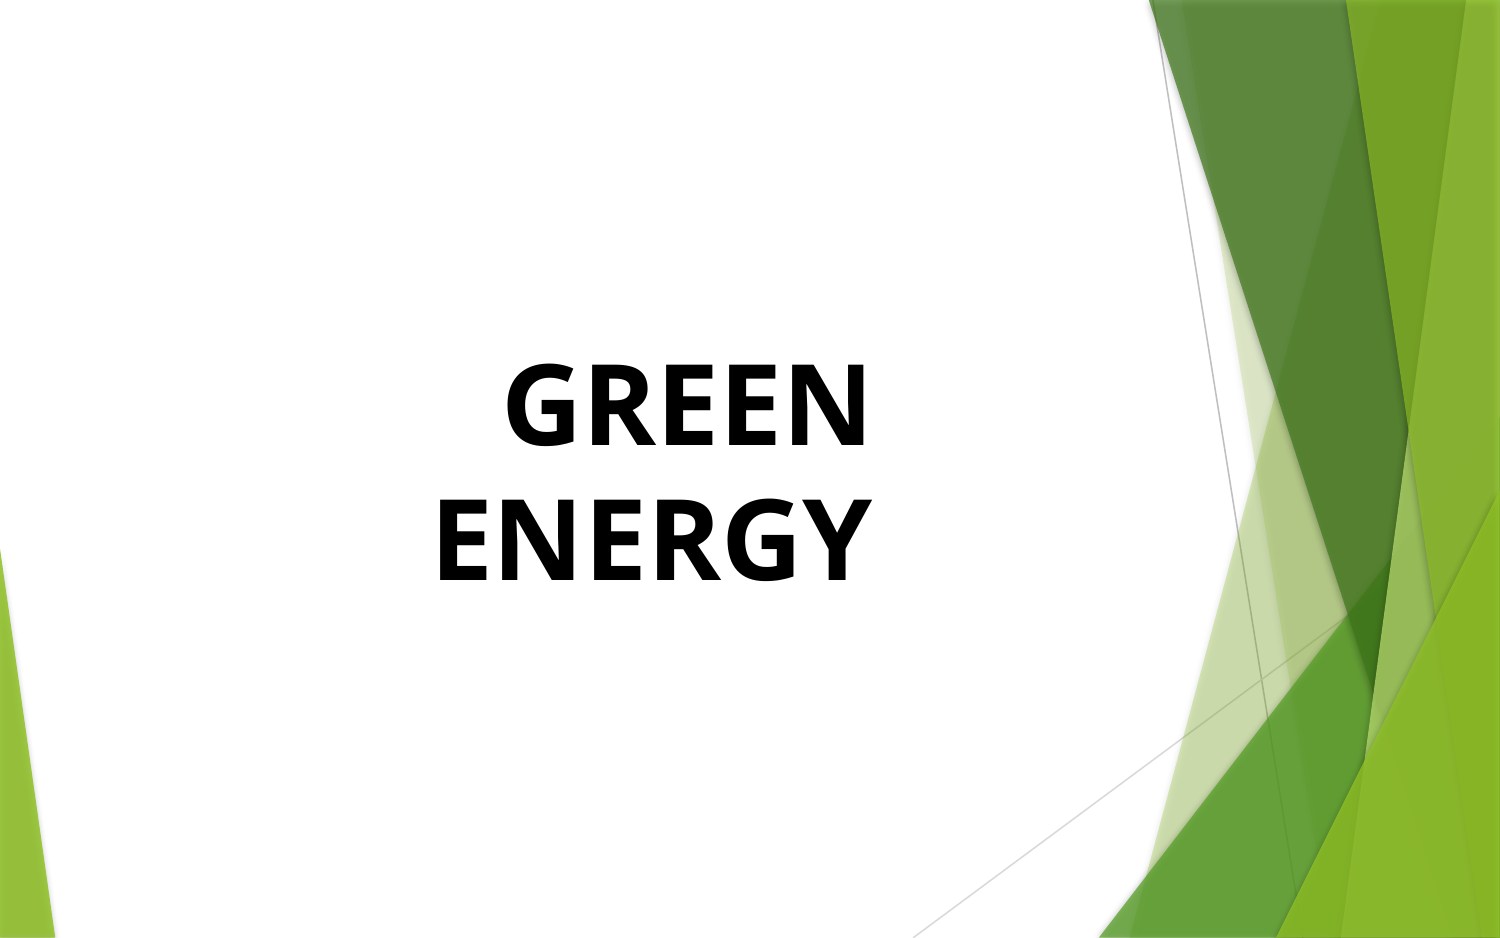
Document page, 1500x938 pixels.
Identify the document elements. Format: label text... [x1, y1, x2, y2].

title GREEN ENERGY ENERGY [312, 330, 1019, 738]
